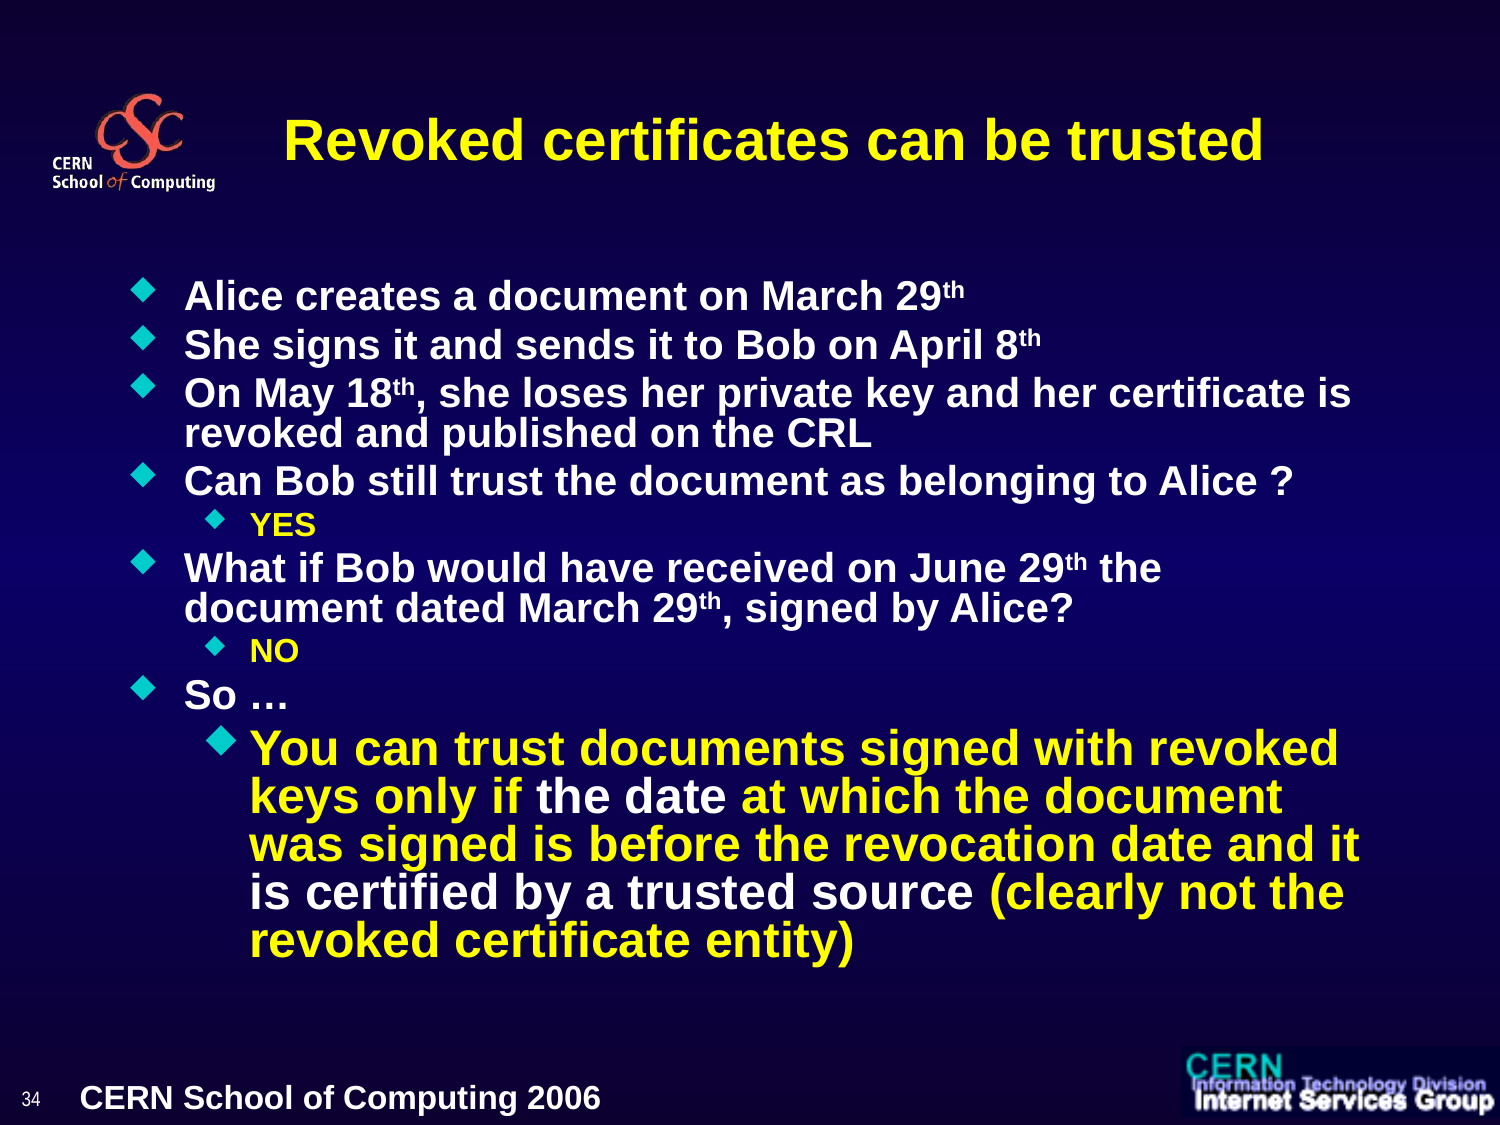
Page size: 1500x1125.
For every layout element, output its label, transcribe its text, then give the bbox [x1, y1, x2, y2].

title Revoked certificates can be trusted [268, 32, 1500, 243]
slide_number 34 [6, 1073, 320, 1124]
list Alice creates a document on March 29th She signs it and sends it to Bob on April 8th On May 18th, she loses her private key and her certificate is revoked and published on the CRL Can Bob still trust the document as belonging to Alice ? YES What if Bob would have received on June 29th the document dated March 29th, signed by Alice? NO So … You can trust documents signed with revoked keys only if the date at which the document was signed is before the revocation date and it is certified by a trusted source (clearly not the revoked certificate entity) [112, 271, 1388, 1001]
picture [43, 90, 221, 192]
picture [1181, 1046, 1500, 1118]
